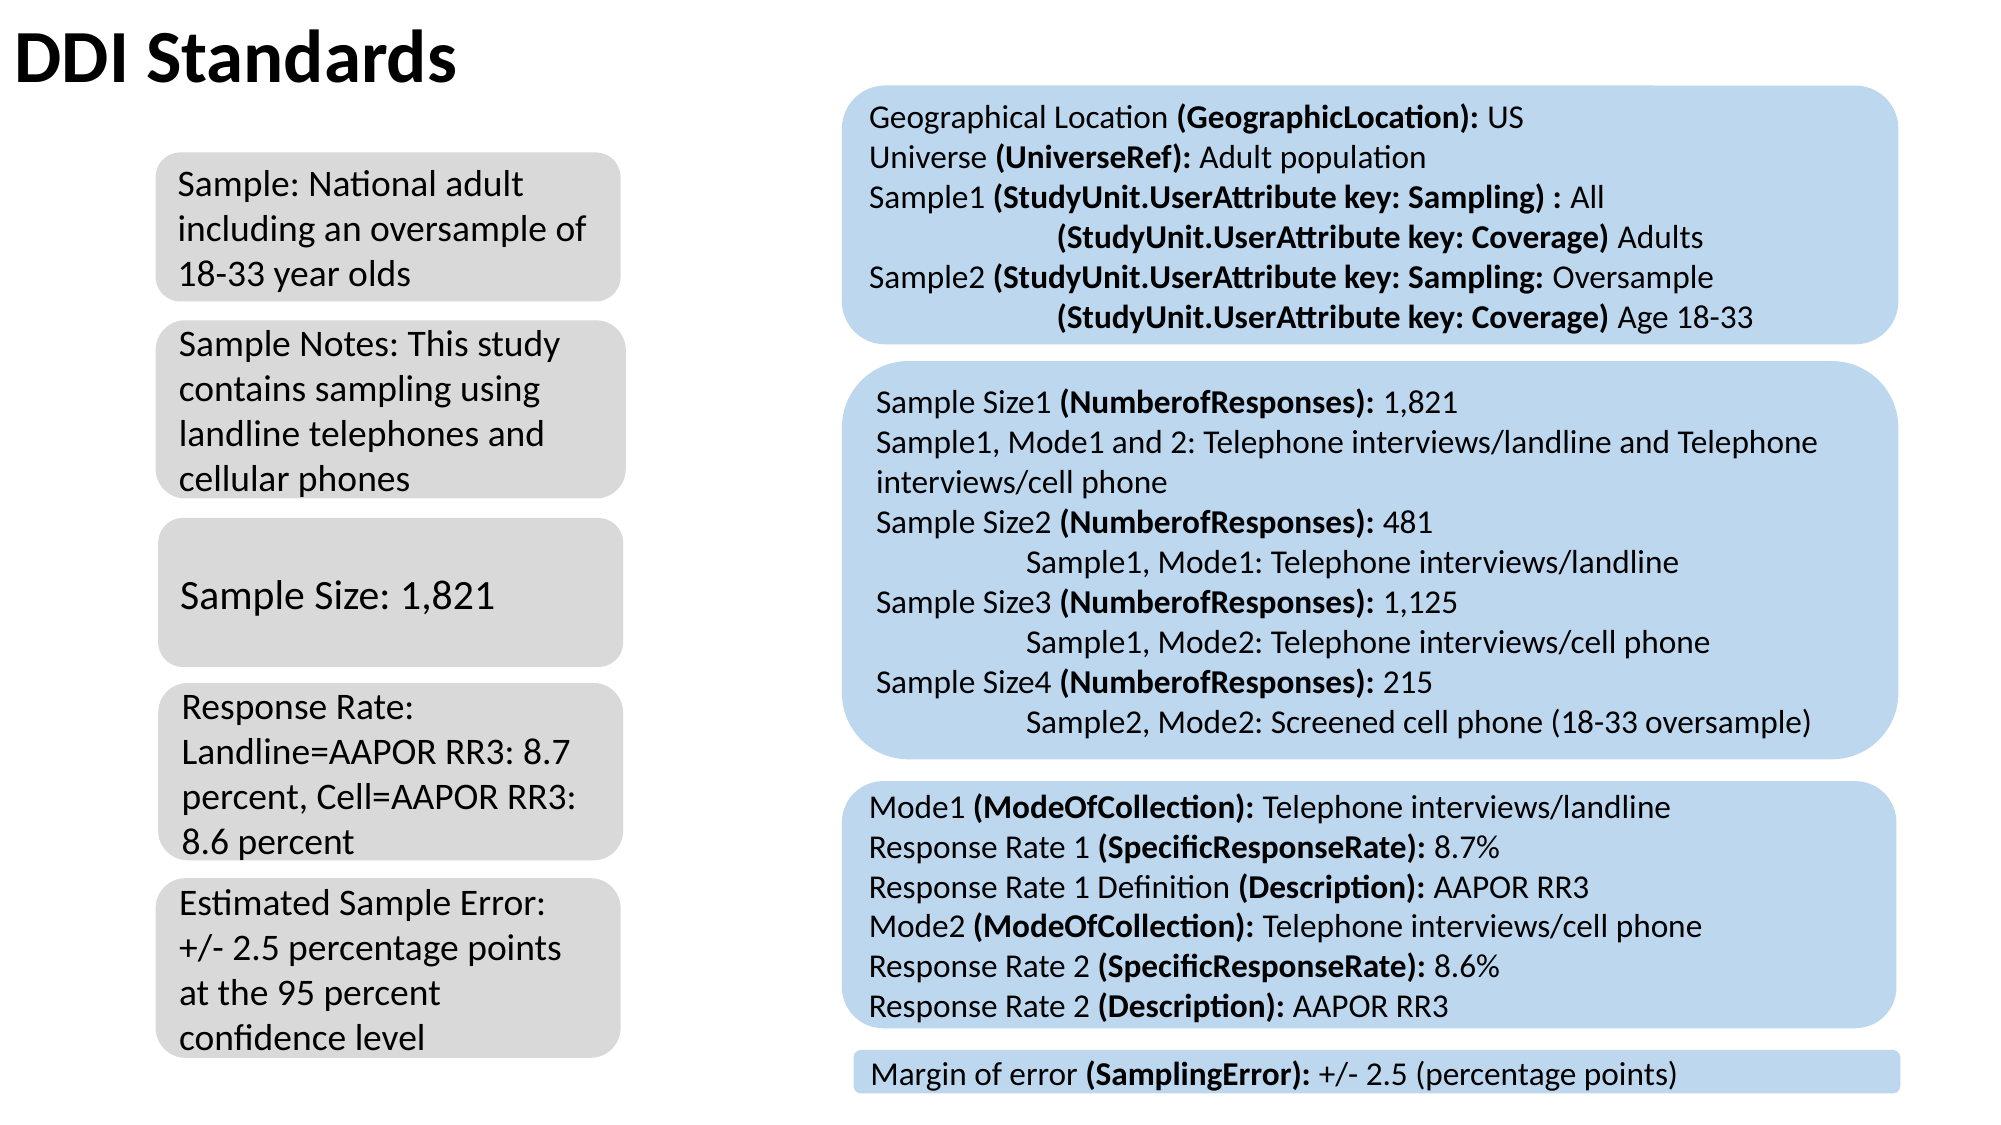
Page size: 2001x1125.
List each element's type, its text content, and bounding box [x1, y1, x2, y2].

text_box Mode1 (ModeOfCollection): Telephone interviews/landline Response Rate 1 (SpecificResponseRate): 8.7% Response Rate 1 Definition (Description): AAPOR RR3 Mode2 (ModeOfCollection): Telephone interviews/cell phone Response Rate 2 (SpecificResponseRate): 8.6% Response Rate 2 (Description): AAPOR RR3 [840, 780, 1898, 1030]
text_box Geographical Location (GeographicLocation): US Universe (UniverseRef): Adult population Sample1 (StudyUnit.UserAttribute key: Sampling) : All (StudyUnit.UserAttribute key: Coverage) Adults Sample2 (StudyUnit.UserAttribute key: Sampling: Oversample (StudyUnit.UserAttribute key: Coverage) Age 18-33 [840, 84, 1900, 346]
text_box Sample Size1 (NumberofResponses): 1,821 Sample1, Mode1 and 2: Telephone interviews/landline and Telephone interviews/cell phone Sample Size2 (NumberofResponses): 481 Sample1, Mode1: Telephone interviews/landline Sample Size3 (NumberofResponses): 1,125 Sample1, Mode2: Telephone interviews/cell phone Sample Size4 (NumberofResponses): 215 Sample2, Mode2: Screened cell phone (18-33 oversample) [840, 360, 1900, 761]
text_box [155, 152, 626, 1058]
text_box Margin of error (SamplingError): +/- 2.5 (percentage points) [852, 1048, 1902, 1095]
text_box DDI Standards [0, 0, 740, 105]
